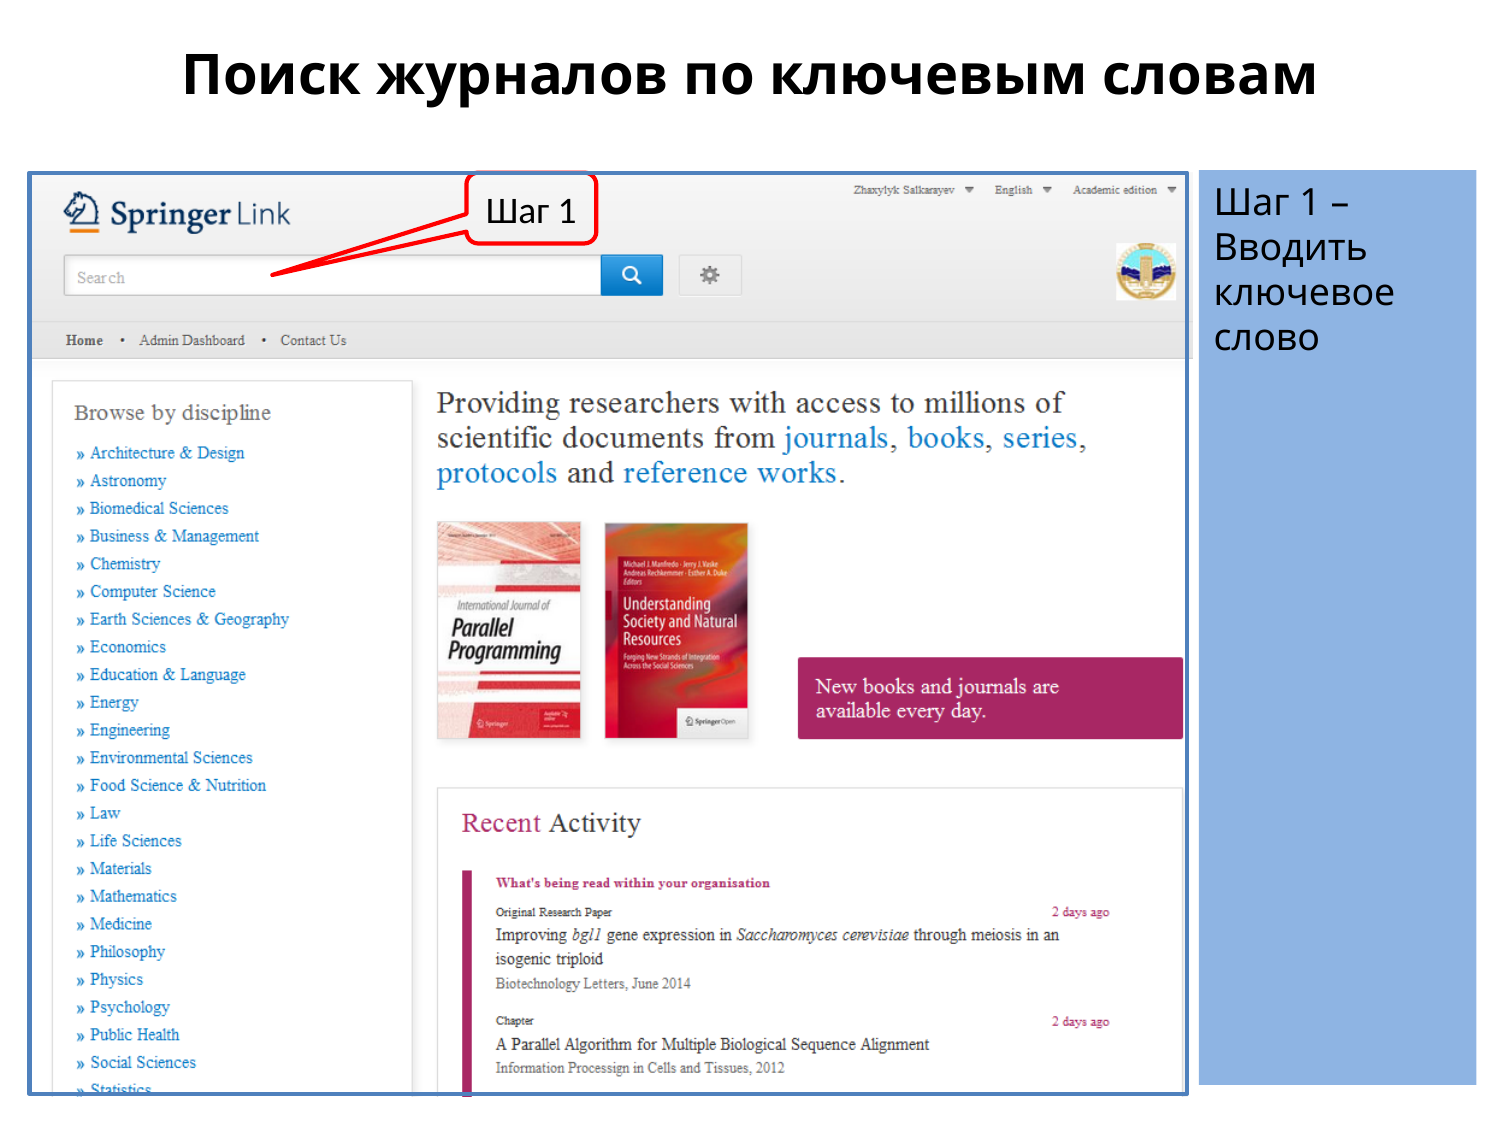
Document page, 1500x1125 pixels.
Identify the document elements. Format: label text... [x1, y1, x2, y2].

title Поиск журналов по ключевым словам [75, 7, 1425, 138]
text_box Шаг 1 – Вводить ключевое слово [1198, 170, 1477, 1085]
picture [29, 361, 1188, 1097]
picture [29, 172, 1194, 359]
